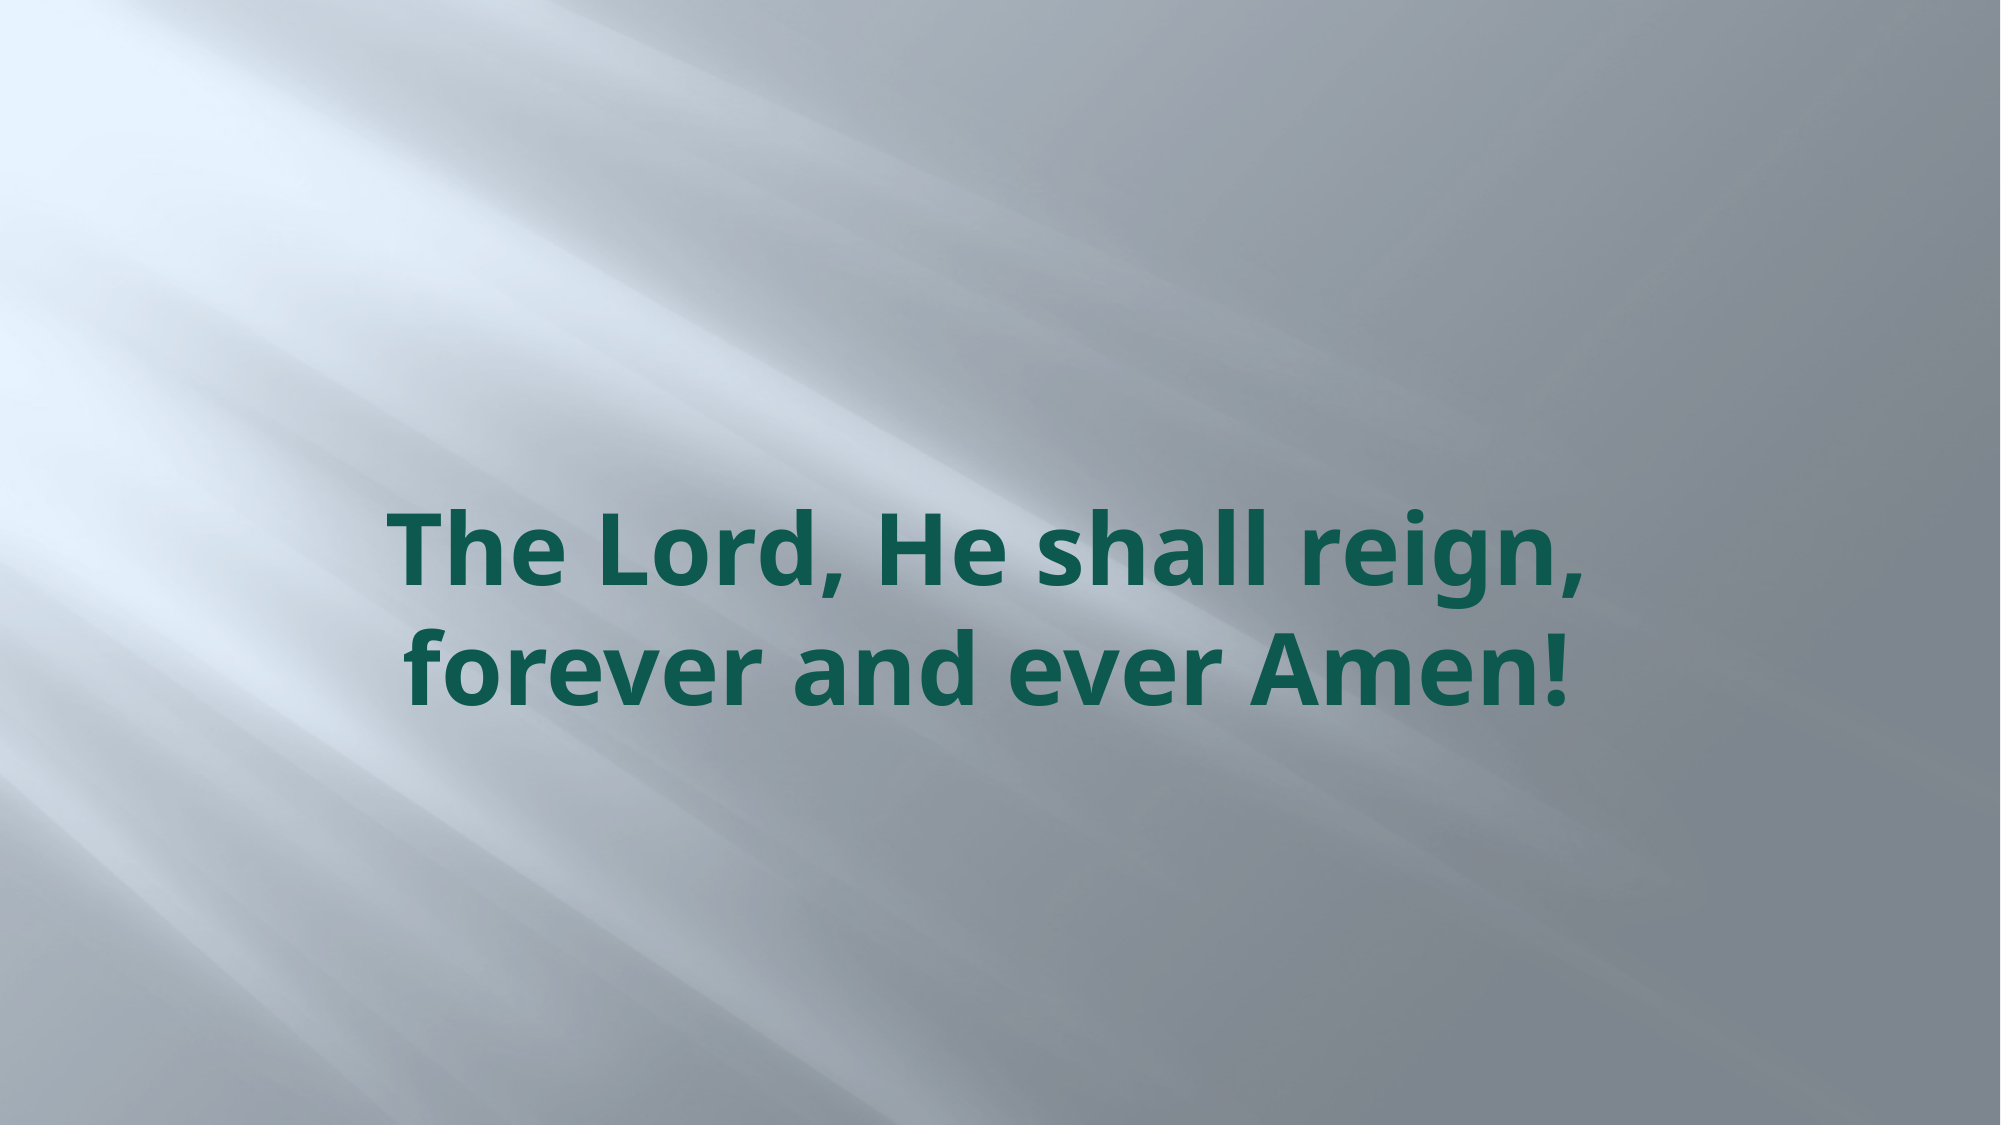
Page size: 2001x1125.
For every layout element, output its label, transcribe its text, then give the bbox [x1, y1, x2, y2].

title The Lord, He shall reign, forever and ever Amen! [312, 87, 1663, 725]
